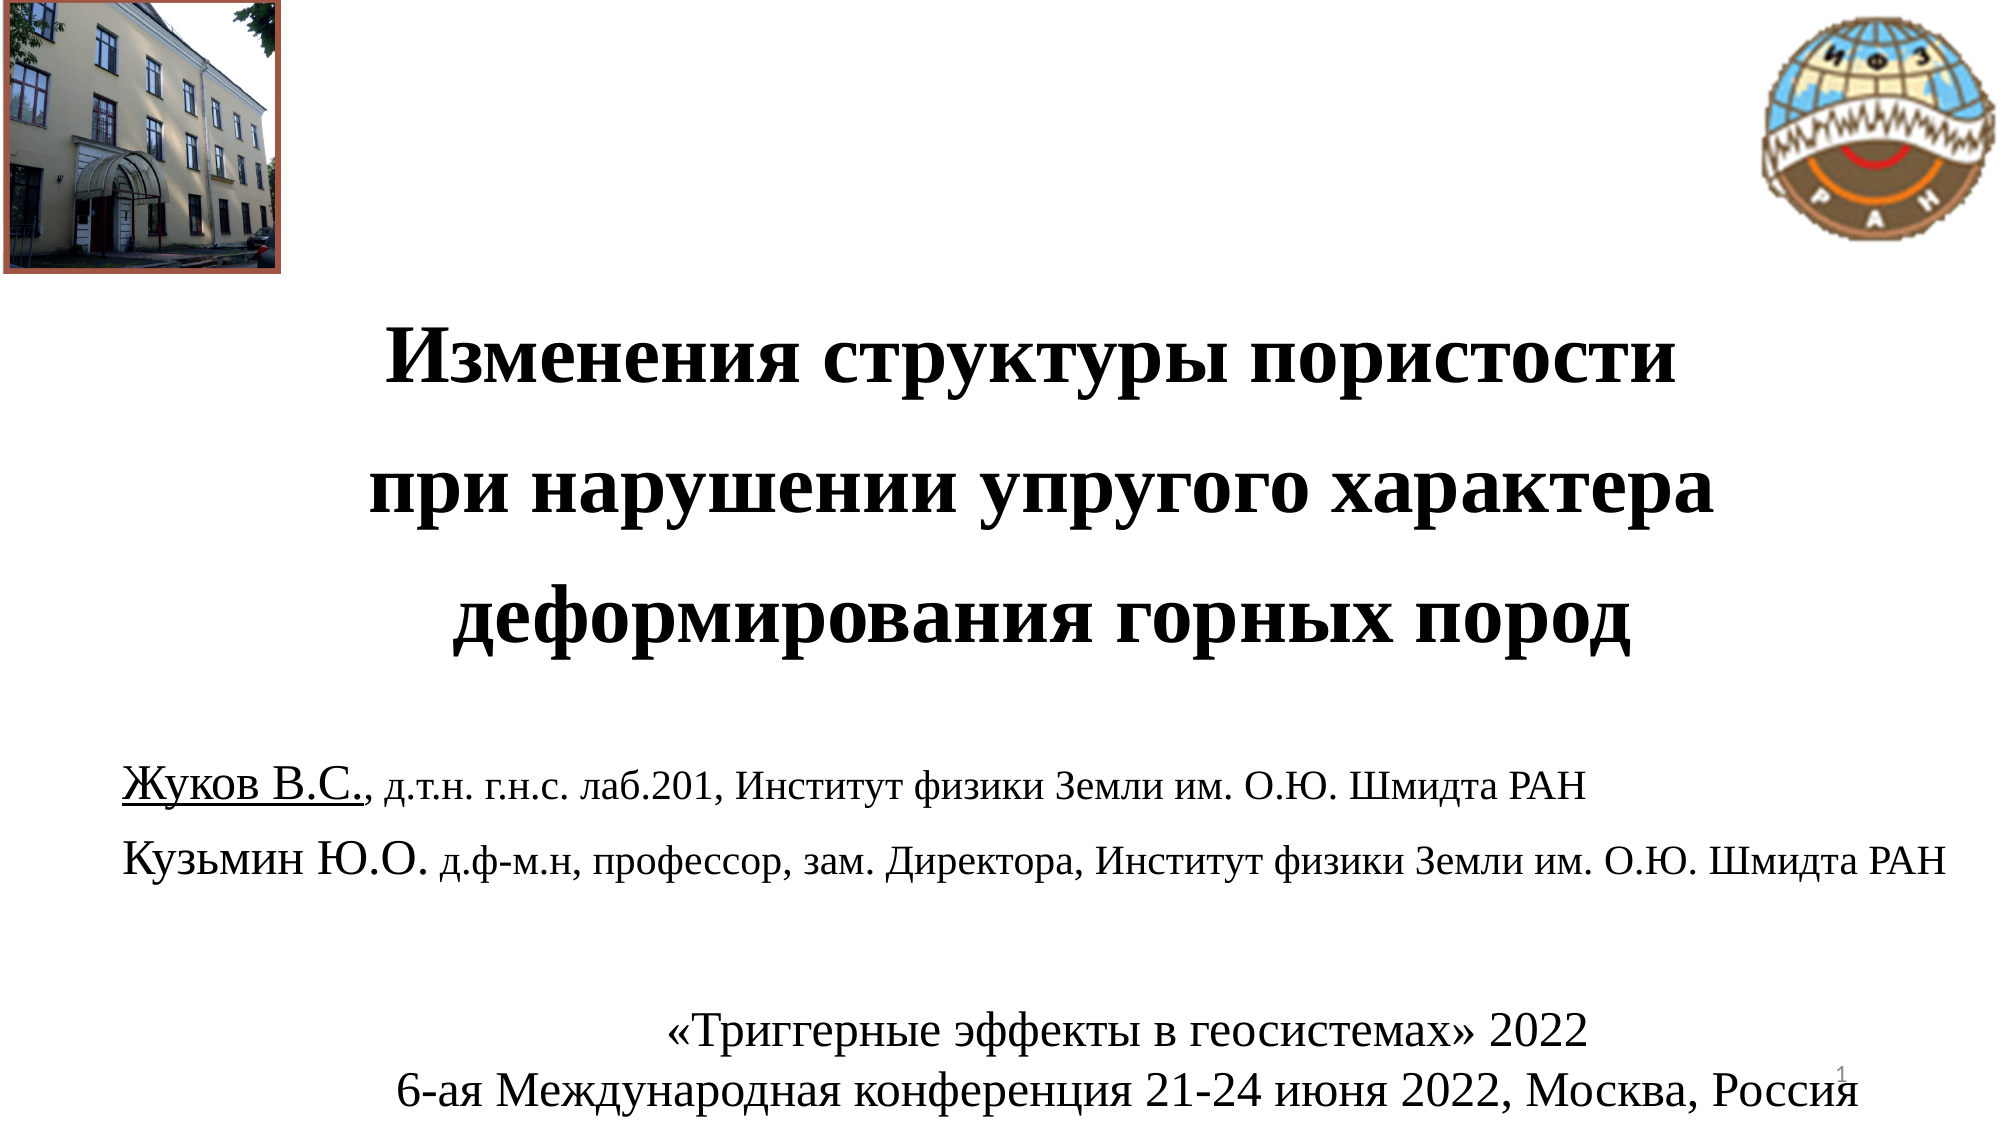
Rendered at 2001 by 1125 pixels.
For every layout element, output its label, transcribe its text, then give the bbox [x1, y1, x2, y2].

text_box «Триггерные эффекты в геосистемах» 2022 6-ая Международная конференция 21-24 июня 2022, Москва, Россия [305, 988, 1950, 1124]
slide_number 1 [1412, 1042, 1863, 1103]
subtitle Жуков В.С., д.т.н. г.н.с. лаб.201, Институт физики Земли им. О.Ю. Шмидта РАН Кузьмин Ю.О. д.ф-м.н, профессор, зам. Директора, Институт физики Земли им. О.Ю. Шмидта РАН [107, 749, 1978, 935]
title Изменения структуры пористости при нарушении упругого характера деформирования горных пород [268, 273, 1817, 667]
picture [2, 0, 281, 274]
picture [1759, 14, 1998, 244]
